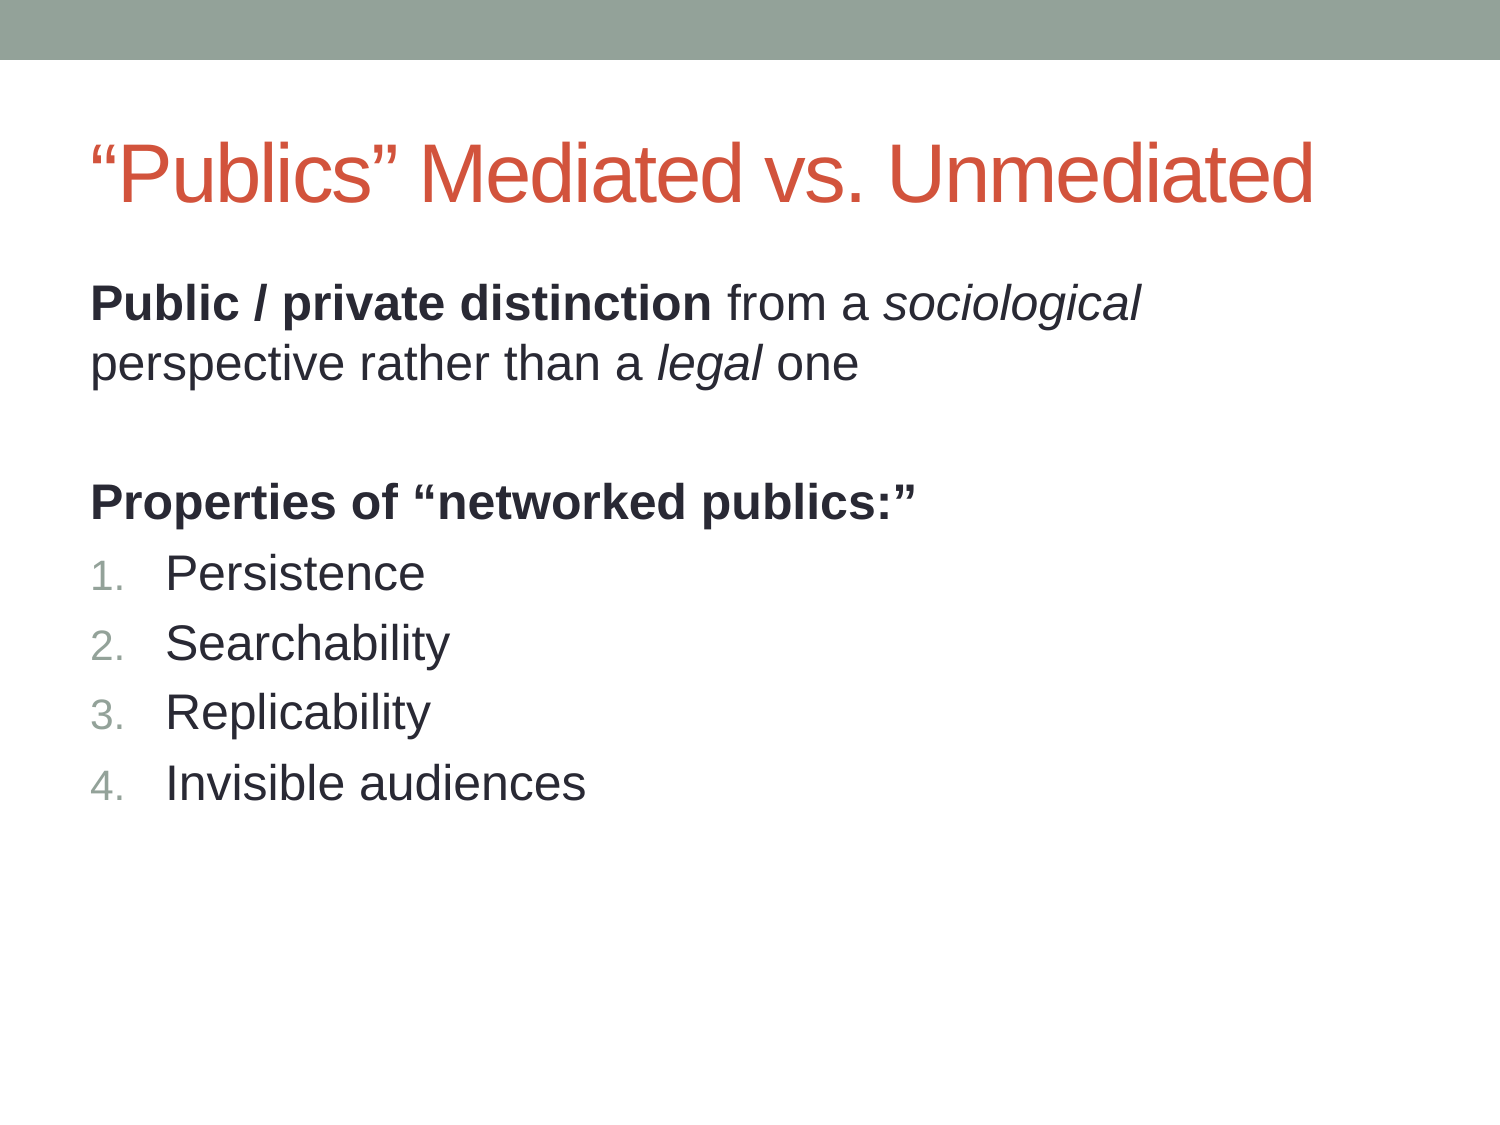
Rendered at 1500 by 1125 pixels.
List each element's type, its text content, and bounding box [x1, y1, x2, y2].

title “Publics” Mediated vs. Unmediated [75, 87, 1425, 250]
list Public / private distinction from a sociological perspective rather than a legal one Properties of “networked publics:” Persistence Searchability Replicability Invisible audiences [75, 262, 1425, 1063]
